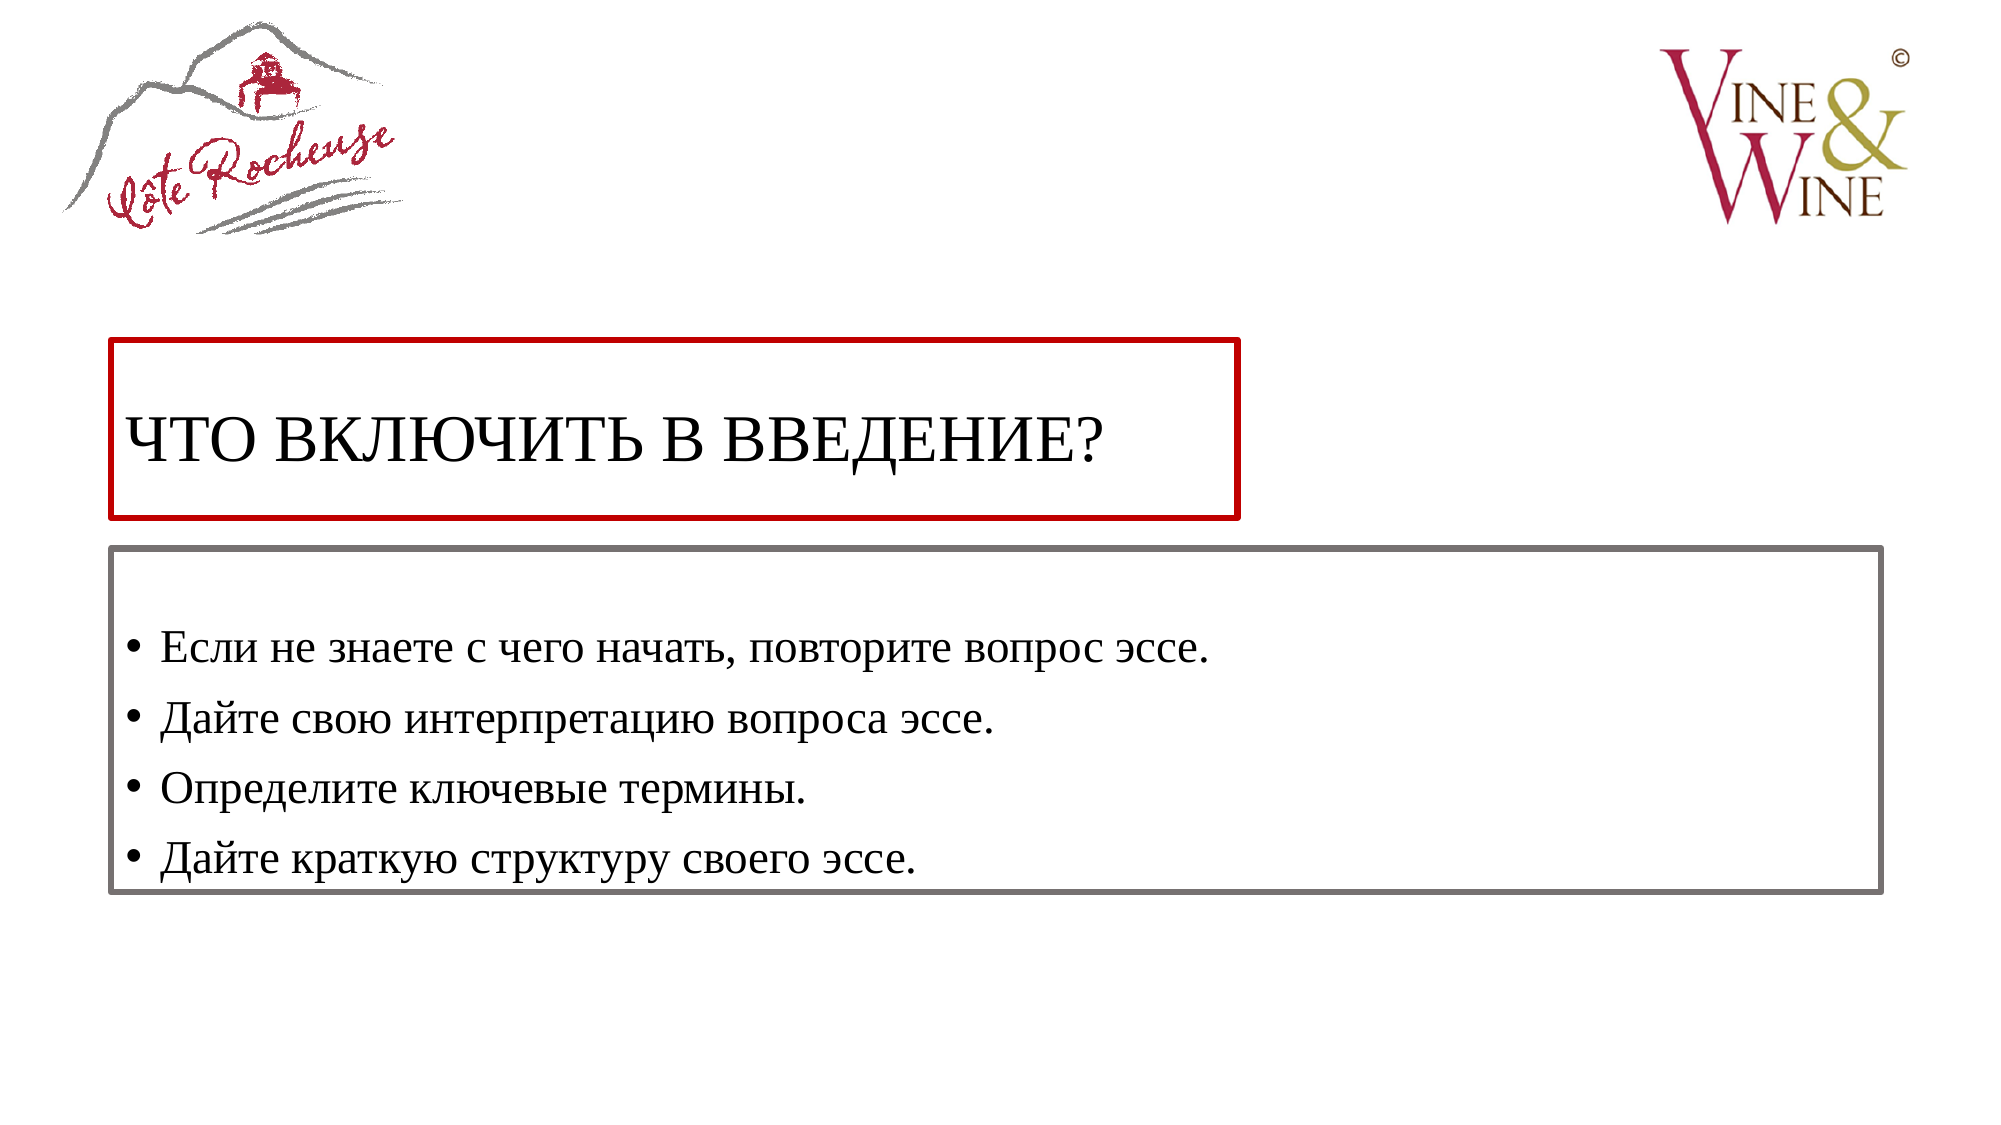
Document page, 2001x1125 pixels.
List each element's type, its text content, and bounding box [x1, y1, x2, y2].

text_box Если не знаете с чего начать, повторите вопрос эссе. Дайте свою интерпретацию вопроса эссе. Определите ключевые термины. Дайте краткую структуру своего эссе. [110, 548, 1882, 893]
picture [1622, 9, 1962, 249]
picture [56, 7, 409, 249]
text_box ЧТО ВКЛЮЧИТЬ В ВВЕДЕНИЕ? [110, 339, 1238, 518]
